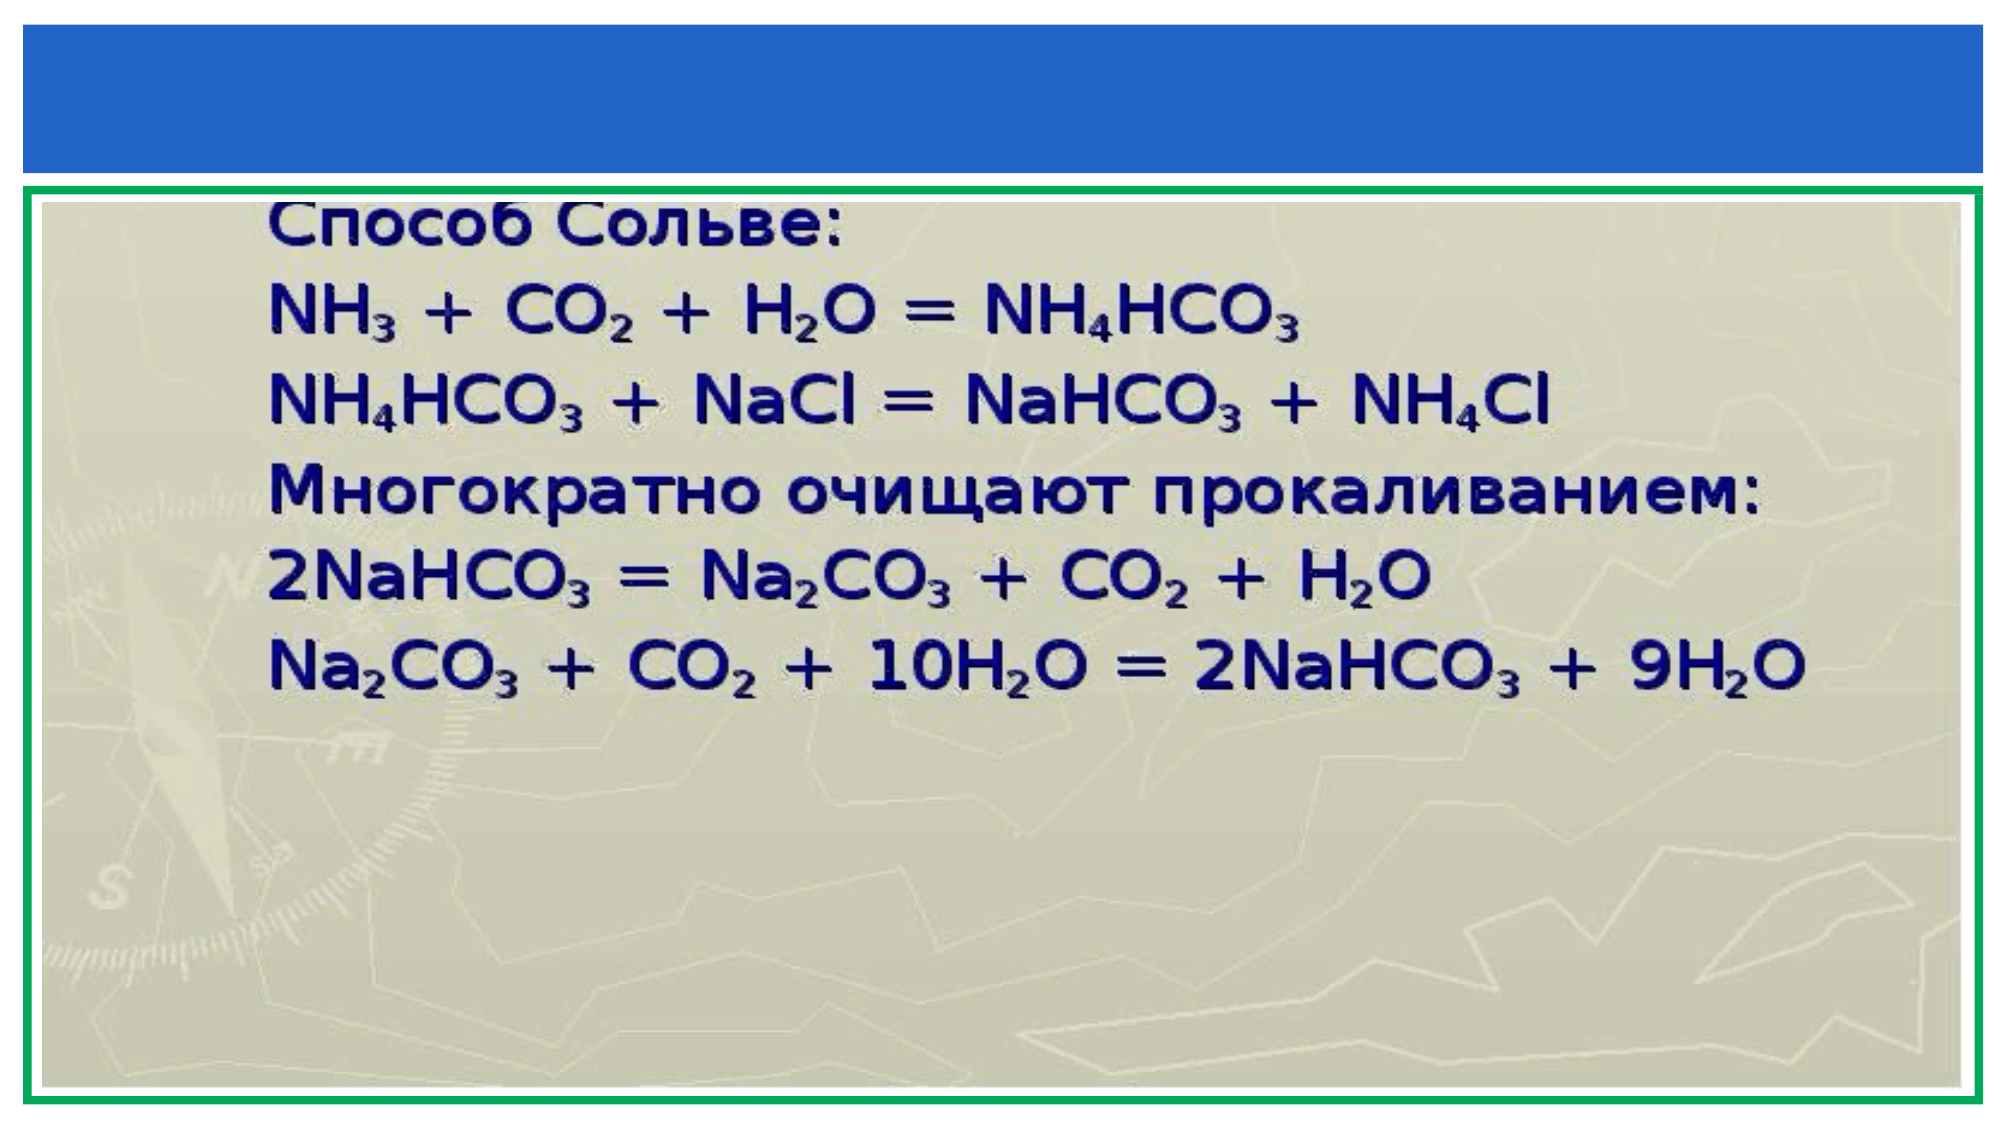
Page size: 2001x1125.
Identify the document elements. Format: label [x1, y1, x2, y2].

title [90, 0, 1891, 188]
picture [41, 202, 1964, 1090]
